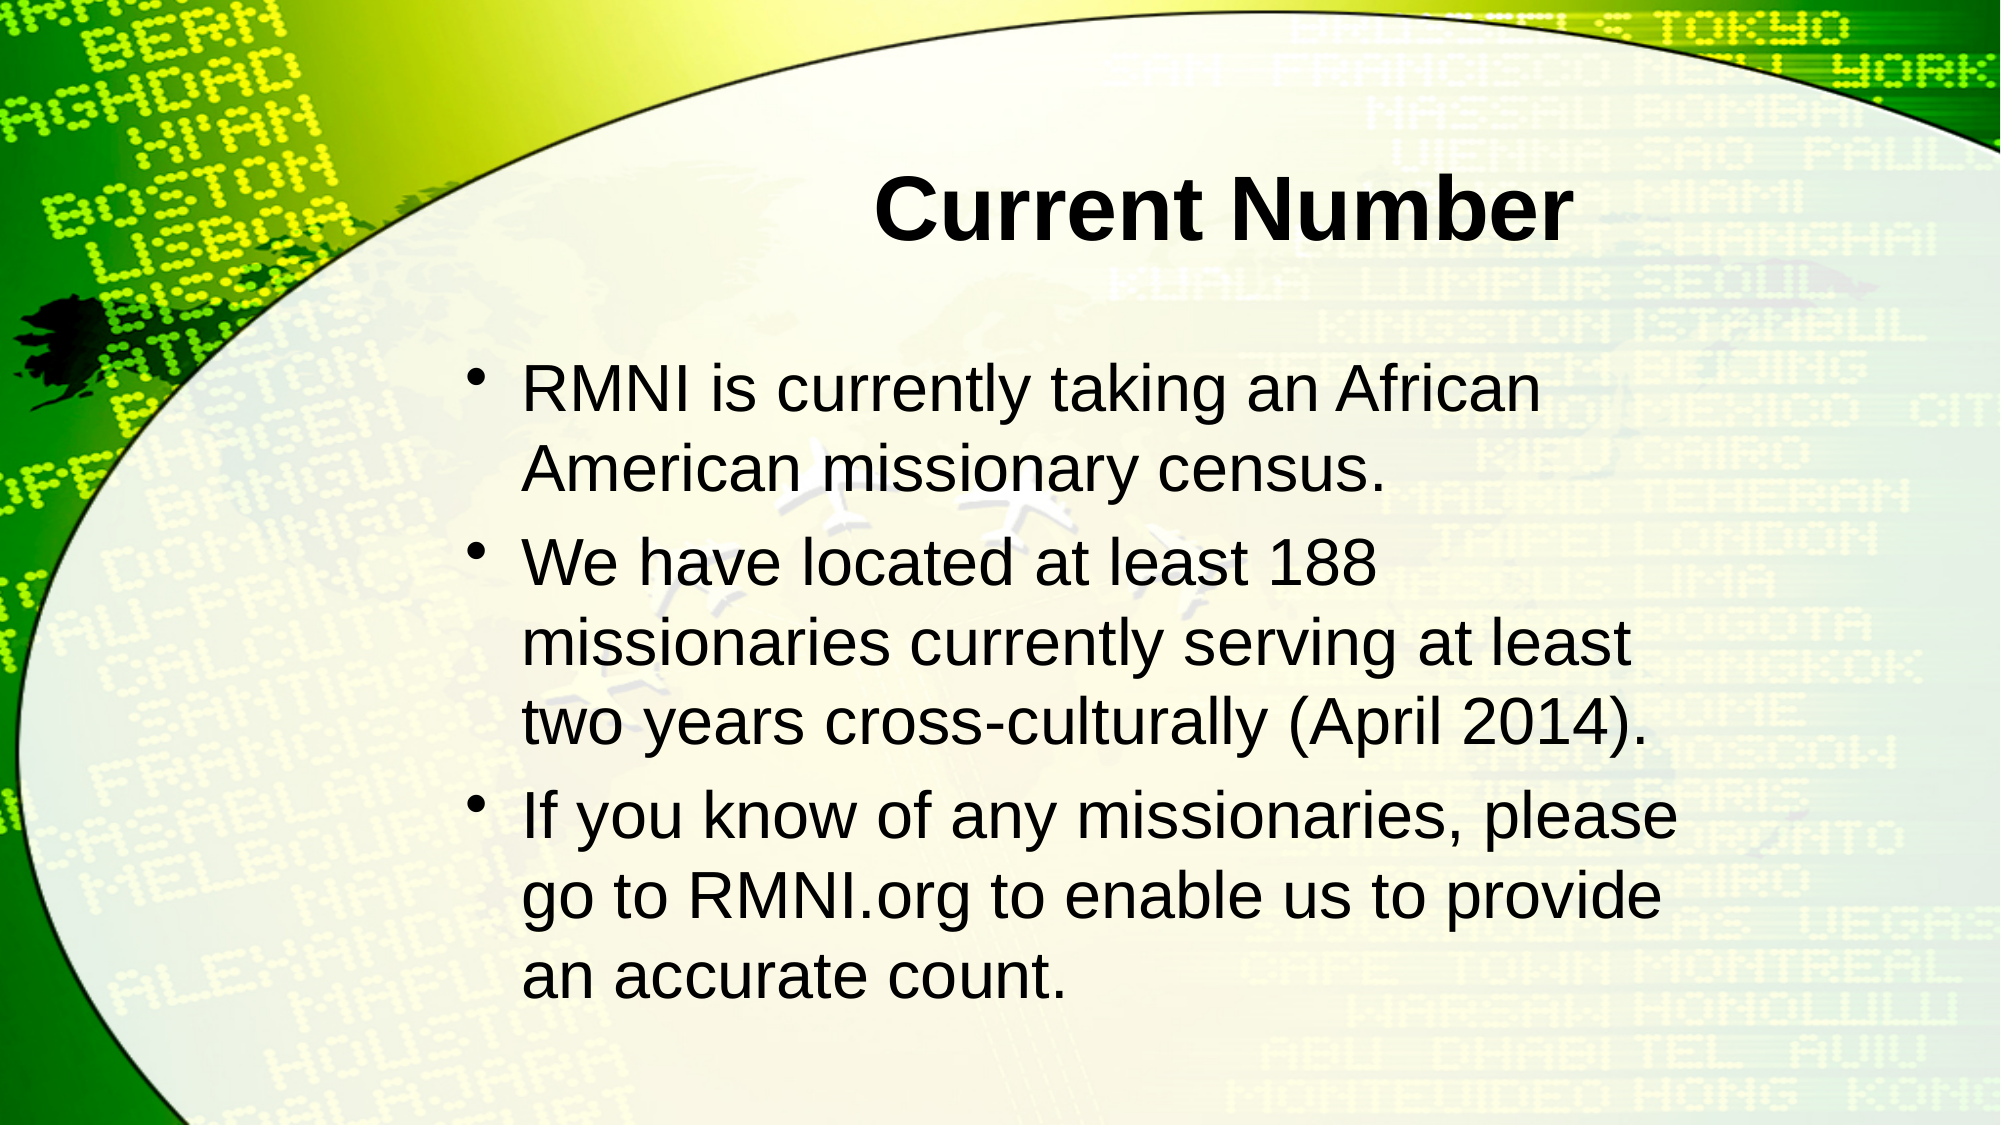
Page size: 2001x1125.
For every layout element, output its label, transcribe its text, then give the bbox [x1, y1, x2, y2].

list RMNI is currently taking an African American missionary census. We have located at least 188 missionaries currently serving at least two years cross-culturally (April 2014). If you know of any missionaries, please go to RMNI.org to enable us to provide an accurate count. [450, 337, 1750, 1063]
picture [0, 0, 2001, 1125]
title Current Number [450, 137, 2000, 271]
